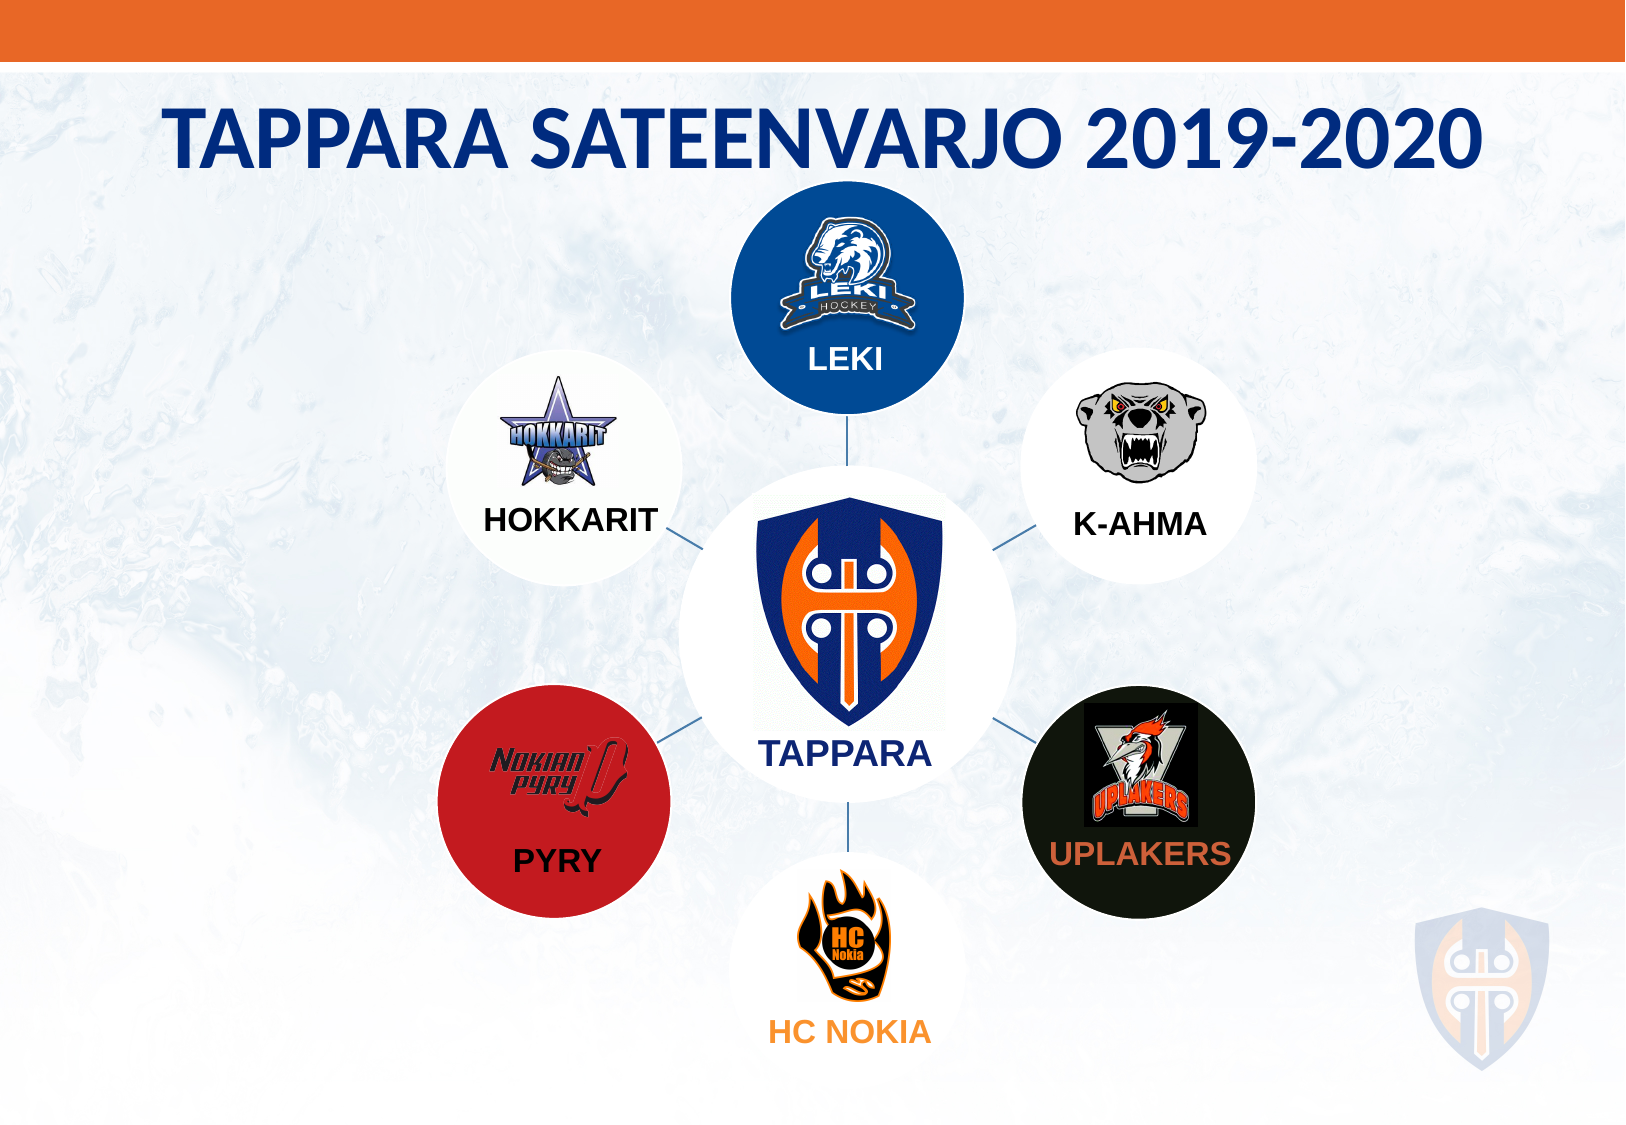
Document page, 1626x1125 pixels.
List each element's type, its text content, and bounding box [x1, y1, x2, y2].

title TAPPARA SATEENVARJO 2019-2020 [145, 41, 1548, 237]
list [266, 164, 1429, 1104]
picture [0, 0, 1625, 1125]
